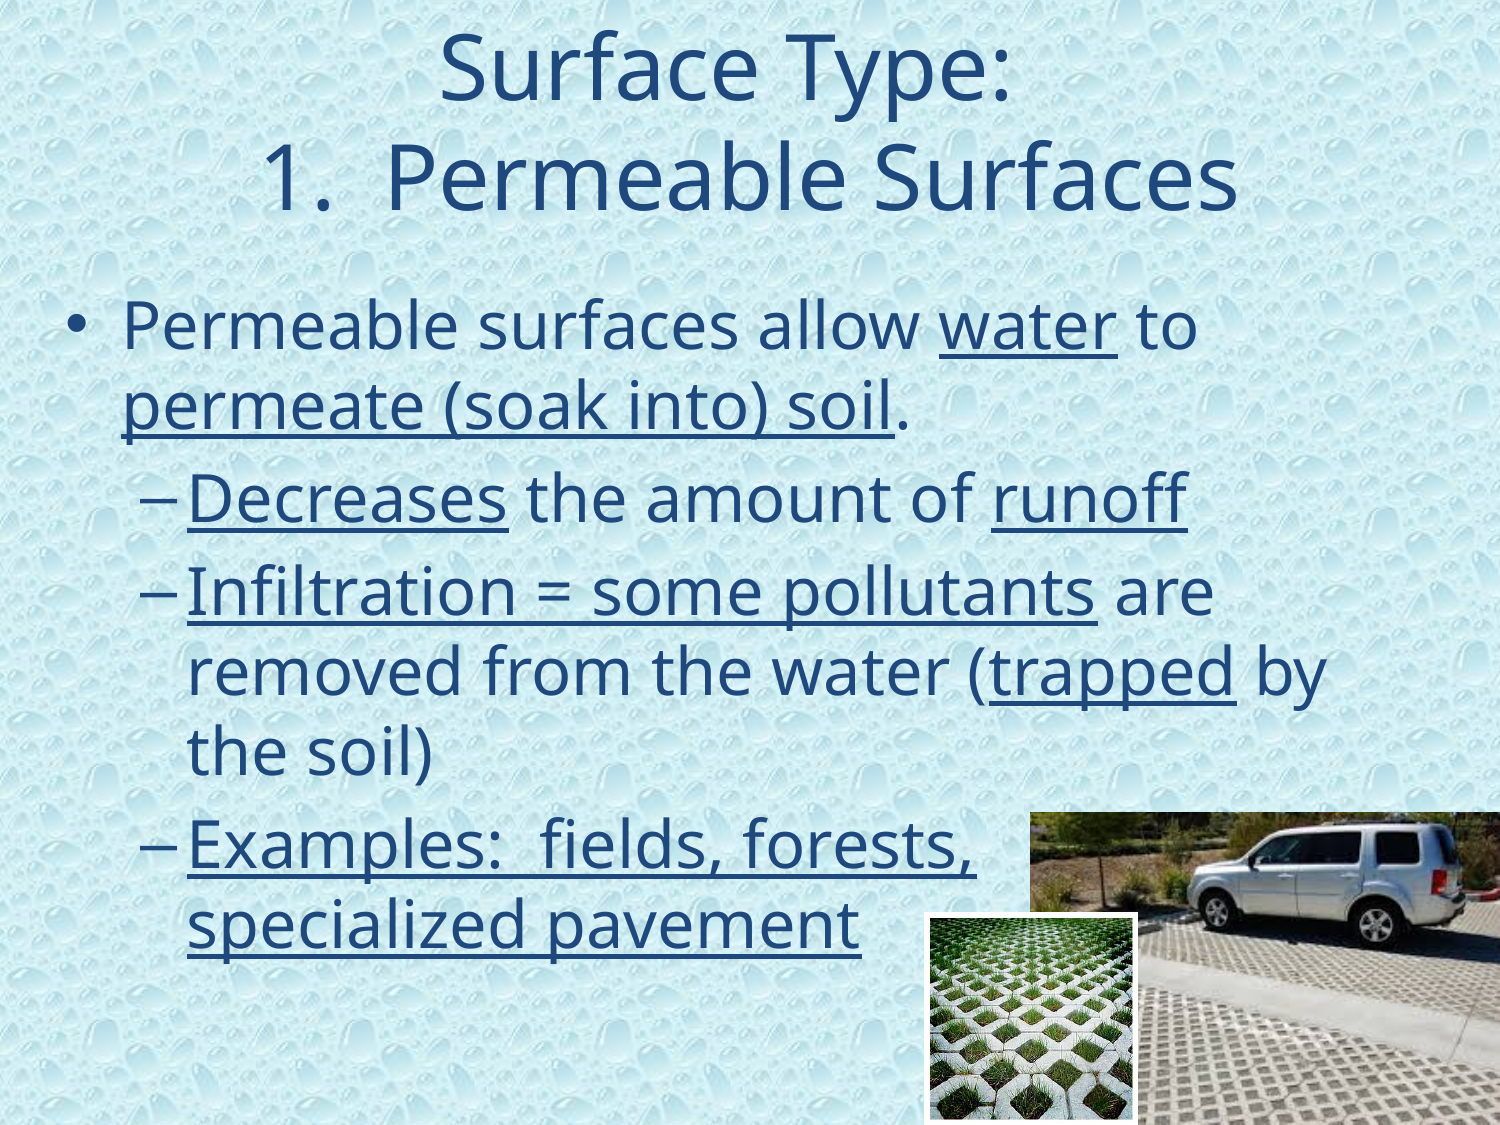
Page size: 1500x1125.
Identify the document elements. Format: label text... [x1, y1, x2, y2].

title Surface Type: 1. Permeable Surfaces [50, 0, 1450, 238]
picture [924, 812, 1500, 1125]
list Permeable surfaces allow water to permeate (soak into) soil. Decreases the amount of runoff Infiltration = some pollutants are removed from the water (trapped by the soil) Examples: fields, forests, specialized pavement [50, 275, 1450, 1075]
